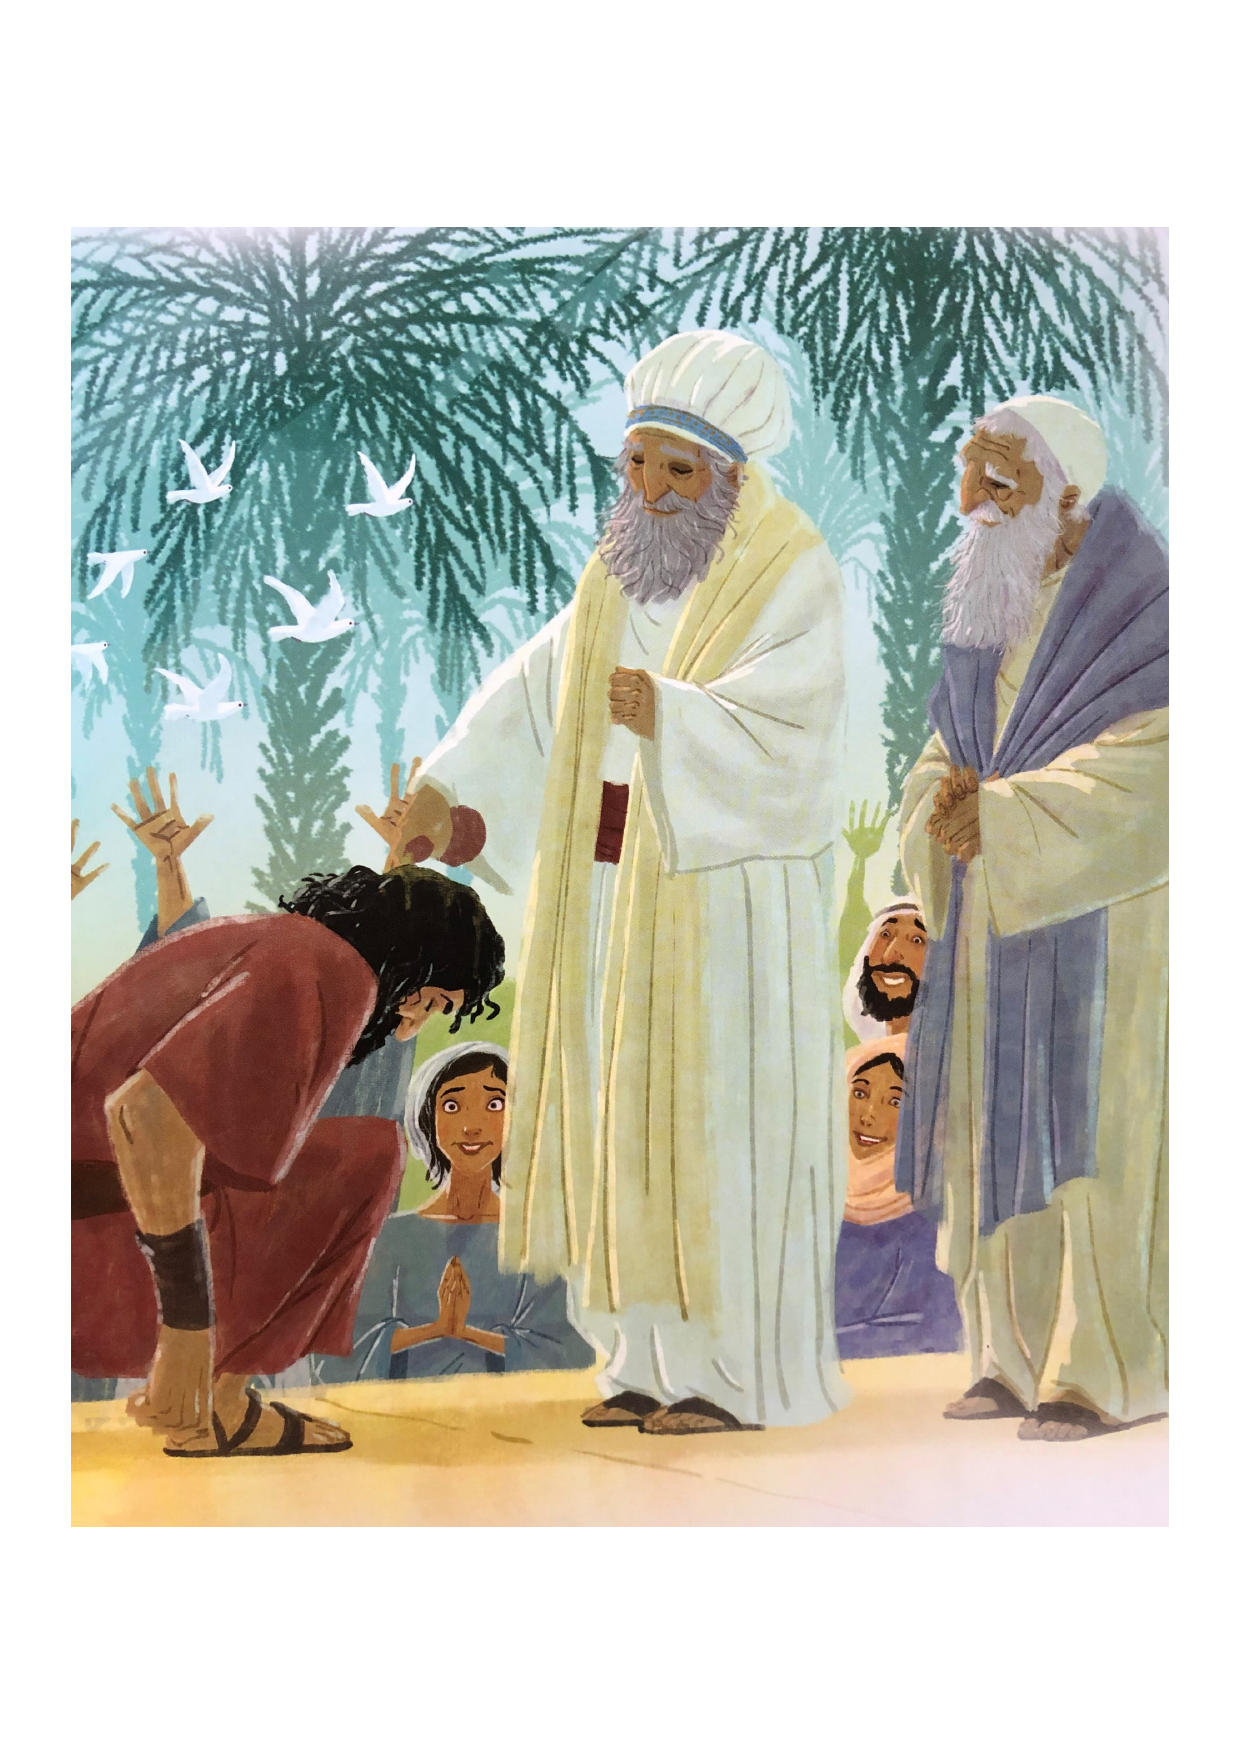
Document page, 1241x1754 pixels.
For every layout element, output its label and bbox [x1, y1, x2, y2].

picture [71, 227, 1169, 1527]
